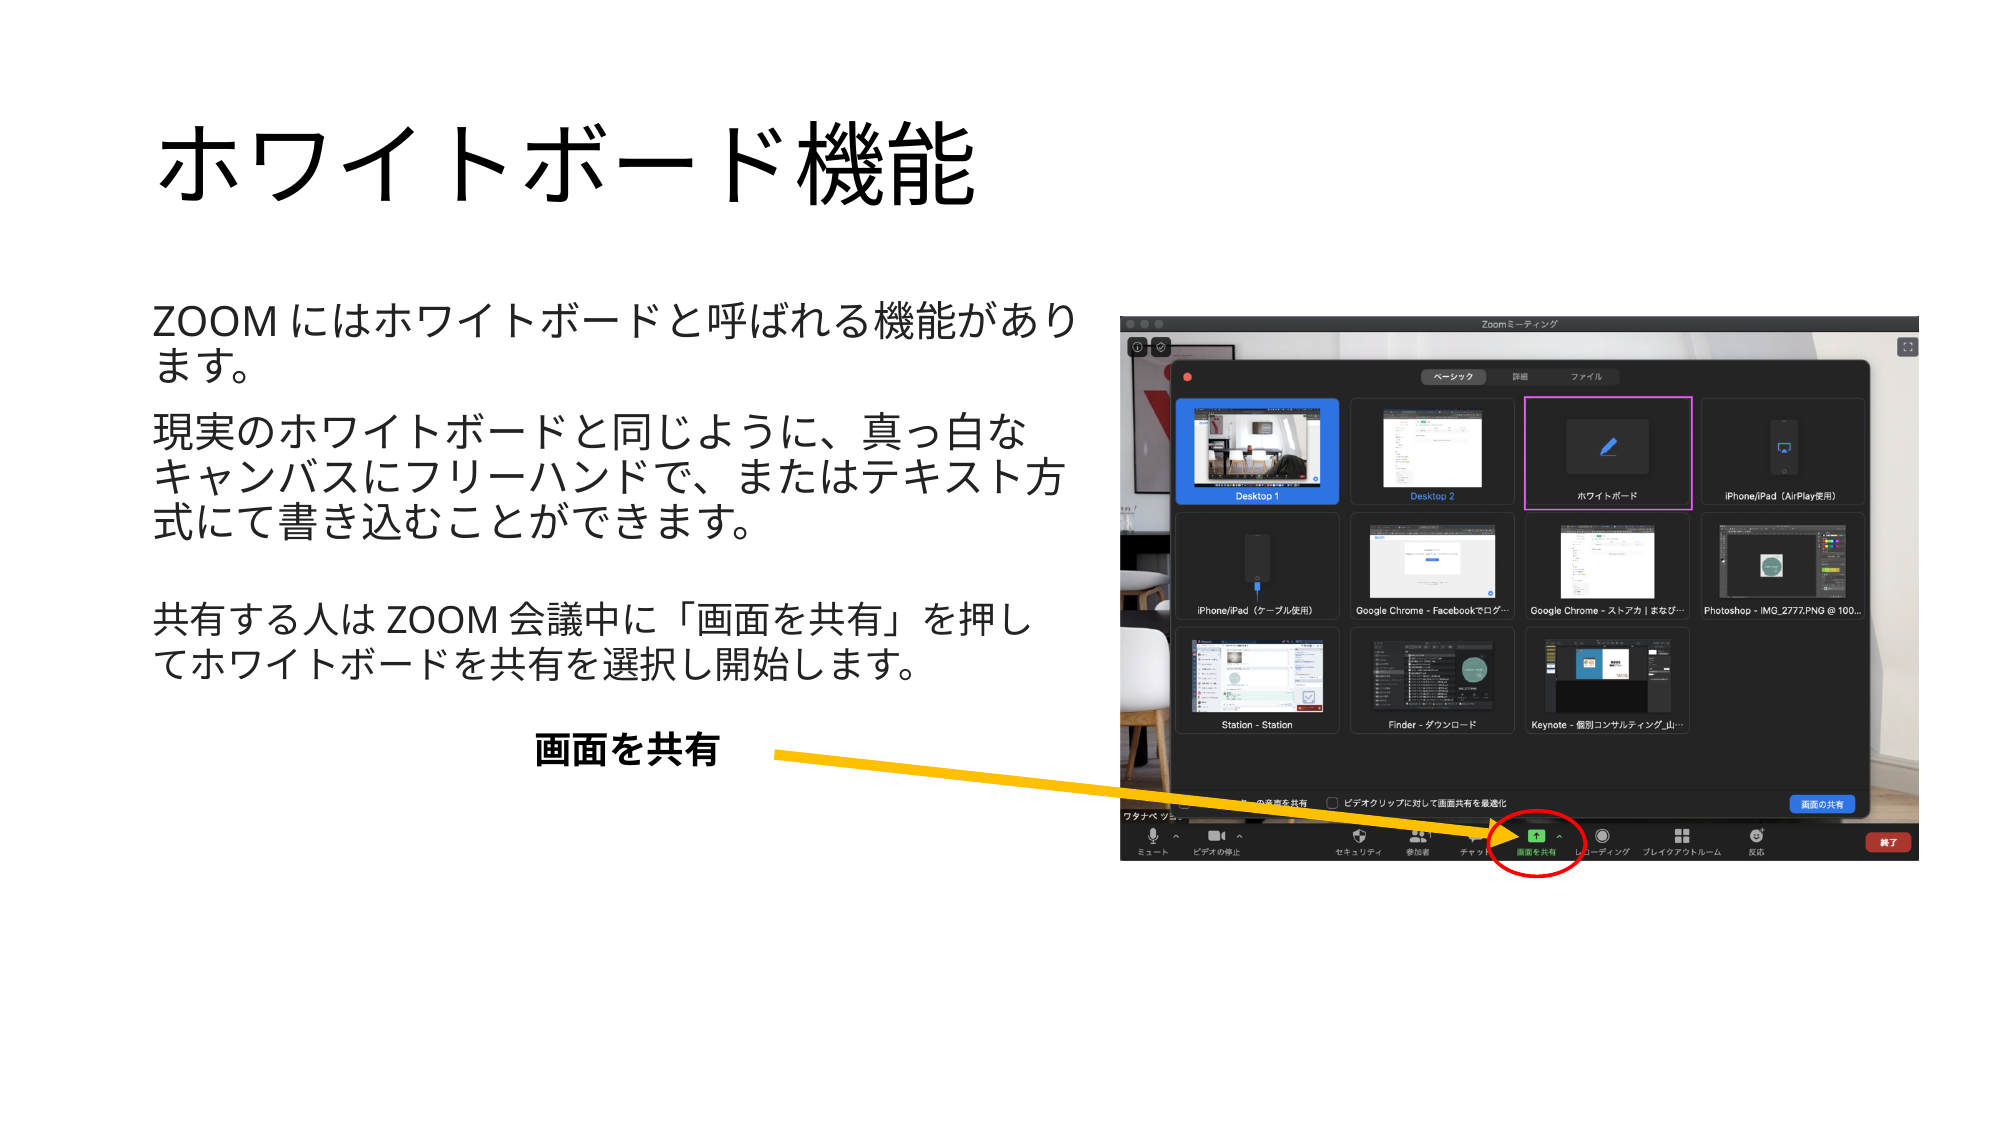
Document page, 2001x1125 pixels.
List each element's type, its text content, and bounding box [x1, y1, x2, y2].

text_box 画面を共有 [519, 718, 1120, 779]
text_box [1495, 861, 1578, 877]
list ZOOMにはホワイトボードと呼ばれる機能があります。 現実のホワイトボードと同じように、真っ白なキャンバスにフリーハンドで、またはテキスト方式にて書き込むことができます。 [137, 292, 1121, 589]
title ホワイトボード機能 [137, 59, 1863, 278]
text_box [774, 754, 1520, 837]
picture [1120, 316, 1919, 861]
text_box 共有する人はZOOM会議中に「画面を共有」を押してホワイトボードを共有を選択し開始します。 [137, 588, 1074, 694]
